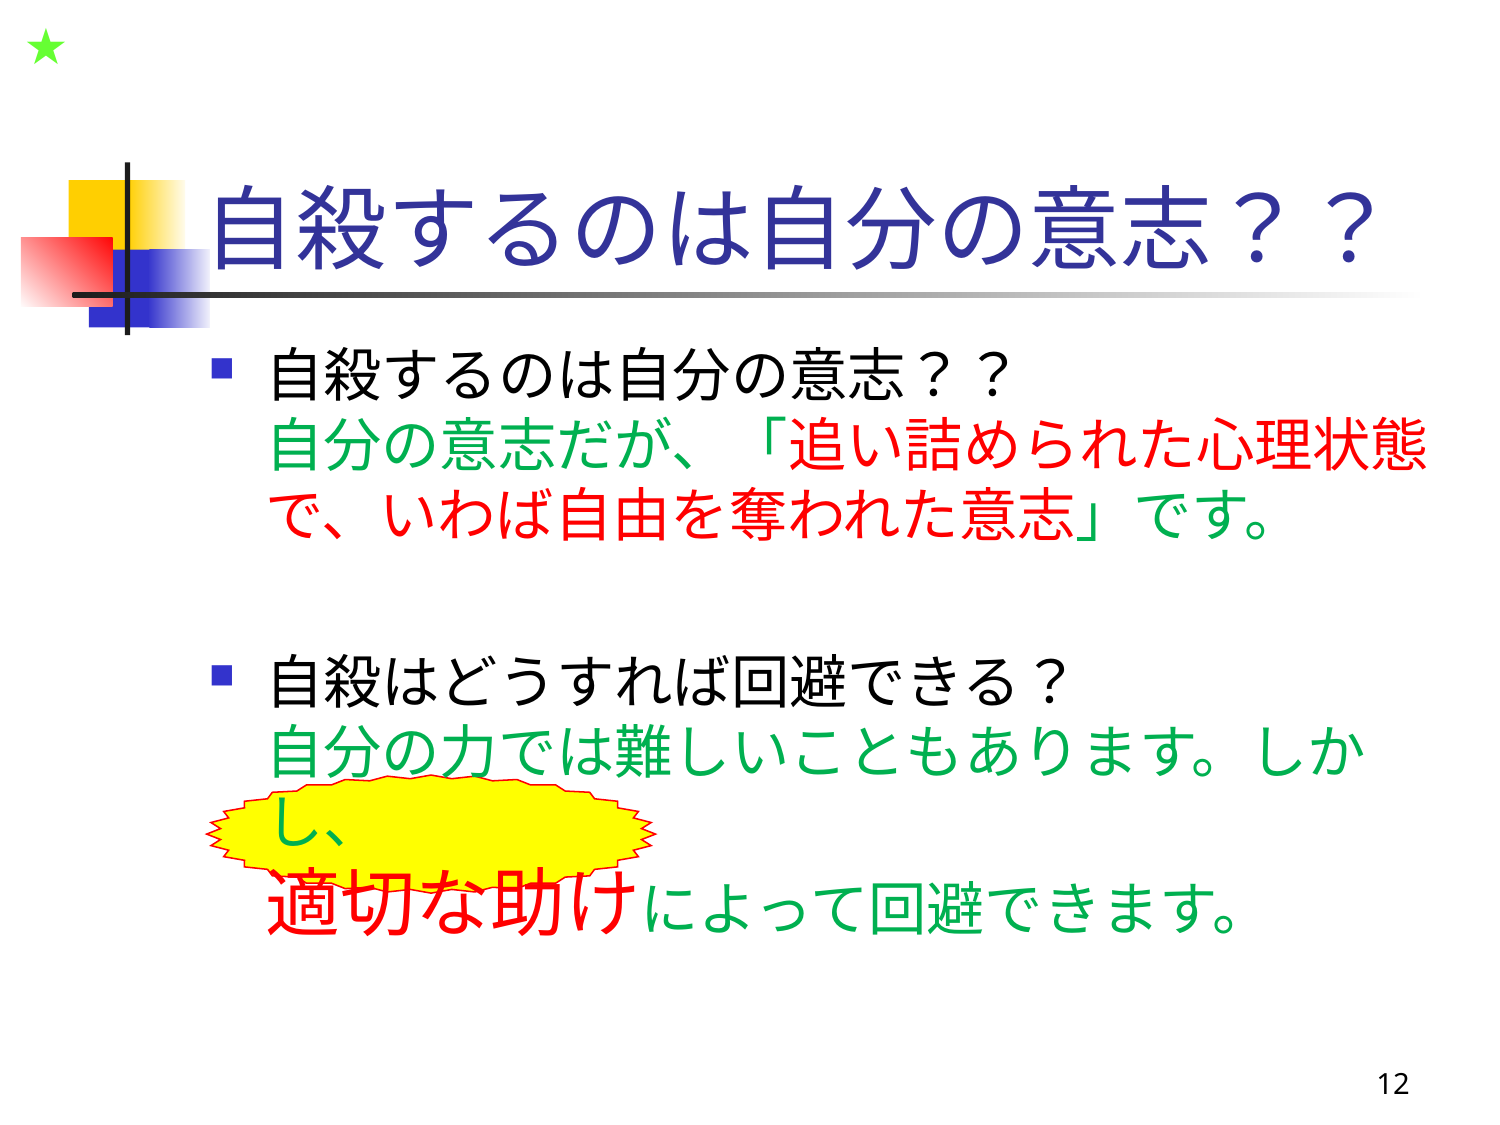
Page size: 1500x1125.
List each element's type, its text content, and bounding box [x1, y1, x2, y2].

title 自殺するのは自分の意志？？ [188, 101, 1468, 289]
text_box ★ [8, 7, 84, 82]
slide_number 12 [1112, 1037, 1426, 1113]
list 自殺するのは自分の意志？？ 自分の意志だが、「追い詰められた心理状態で、いわば自由を奪われた意志」です。 自殺はどうすれば回避できる？ 自分の力では難しいこともあります。しかし、 適切な助けによって回避できます。 [193, 331, 1469, 1006]
